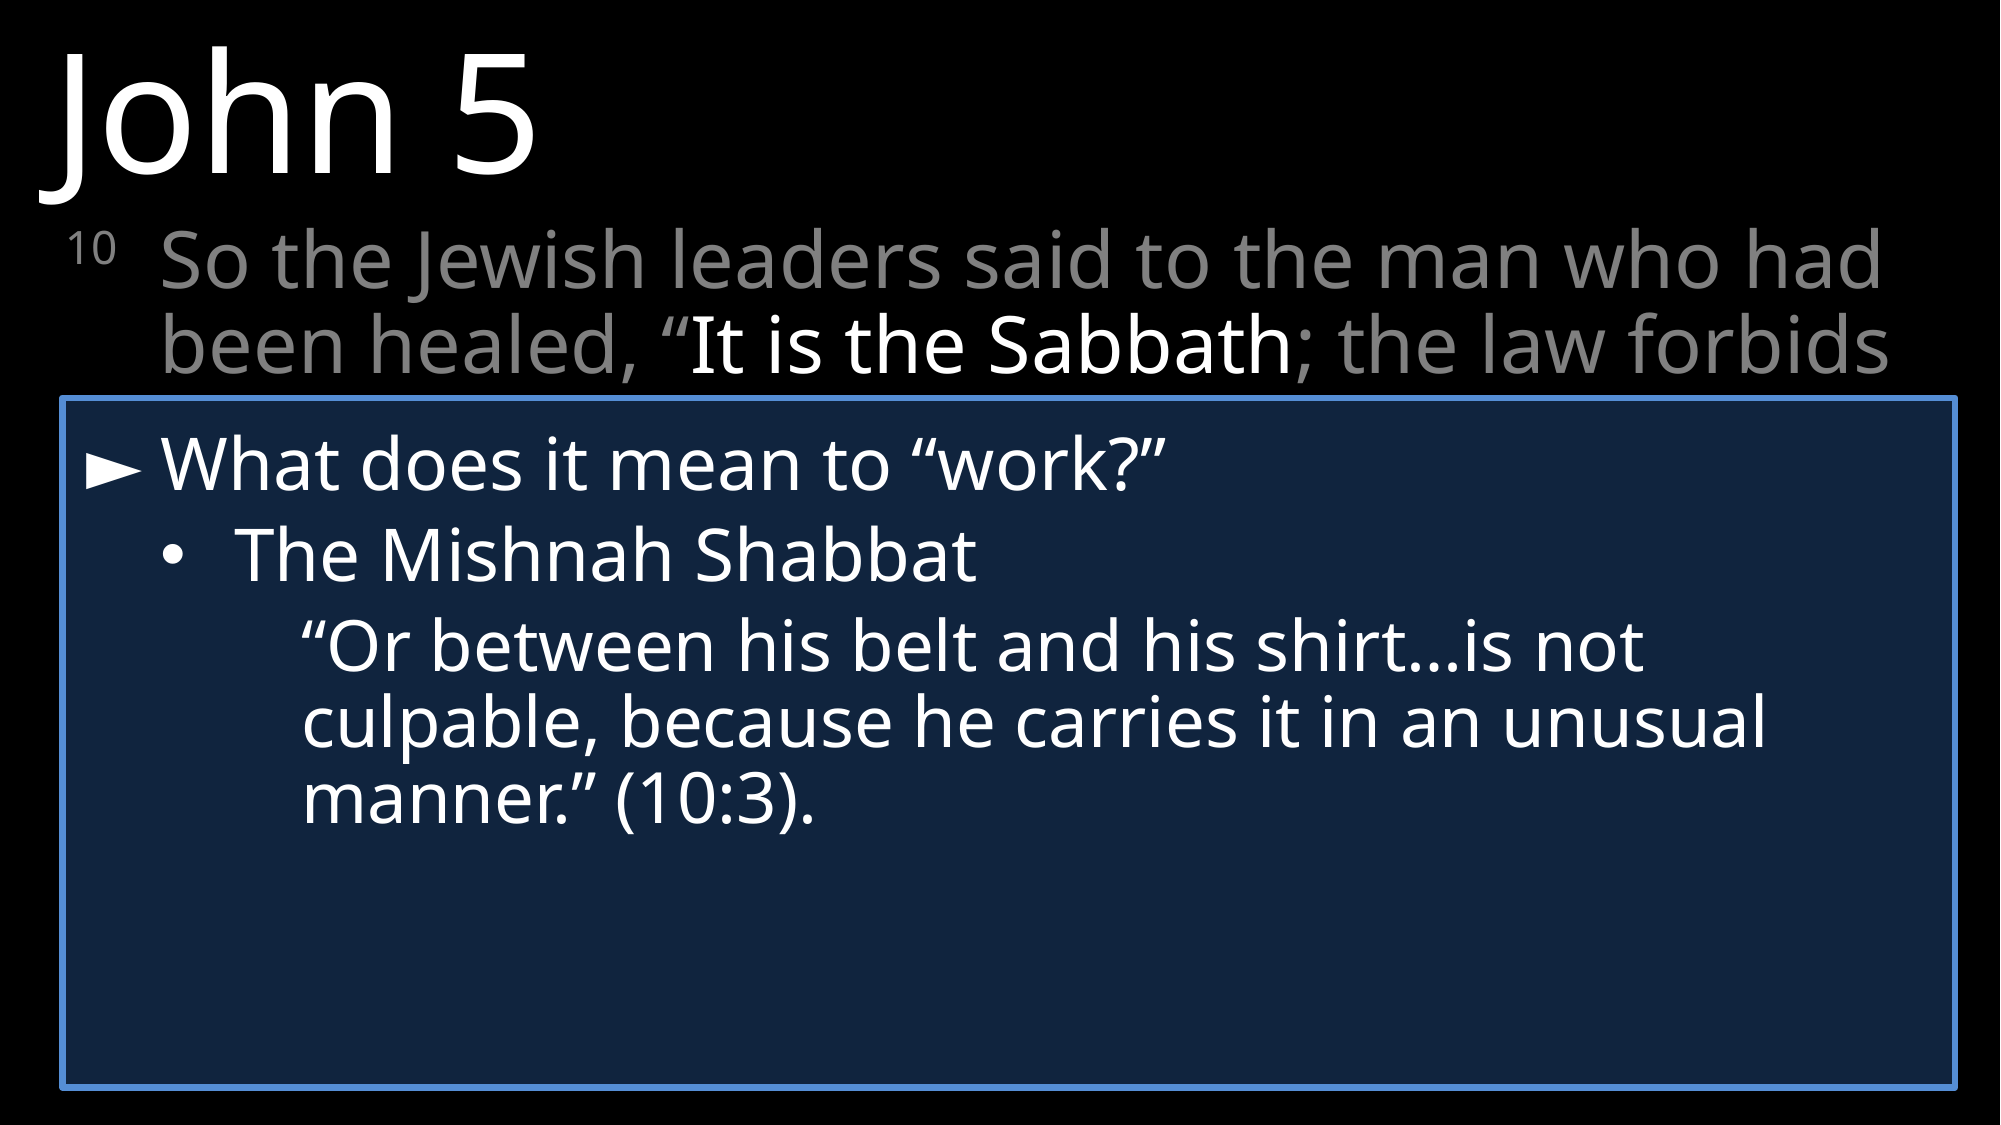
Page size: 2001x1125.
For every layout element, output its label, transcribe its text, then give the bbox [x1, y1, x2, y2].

text_box ► What does it mean to “work?” The Mishnah Shabbat “Or between his belt and his shirt…is not culpable, because he carries it in an unusual manner.” (10:3). [69, 420, 1946, 847]
text_box John 5 [37, 0, 1838, 215]
text_box [62, 397, 1955, 1088]
text_box 10 So the Jewish leaders said to the man who had been healed, “It is the Sabbath; the law forbids you to carry your mat.” [49, 212, 1943, 484]
